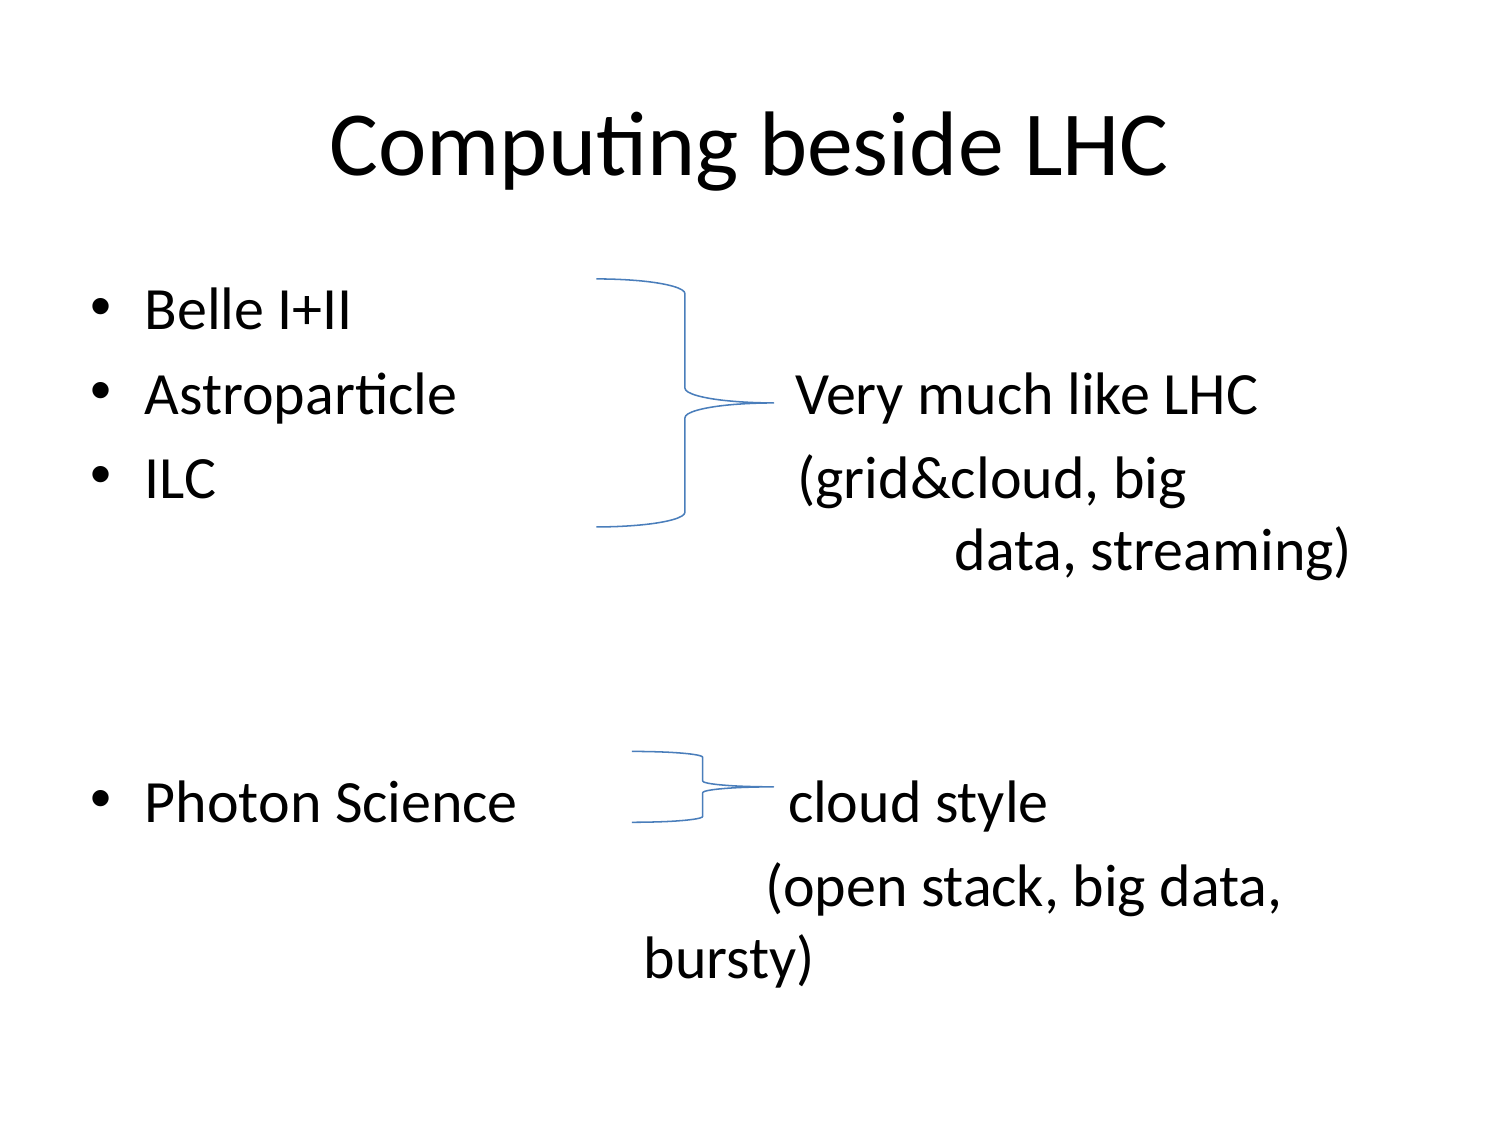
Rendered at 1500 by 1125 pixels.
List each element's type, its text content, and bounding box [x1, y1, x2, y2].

title Computing beside LHC [75, 45, 1425, 233]
text_box [631, 750, 775, 824]
text_box [596, 278, 775, 528]
list Belle I+II Astroparticle Very much like LHC ILC (grid&cloud, big data, streaming) Photon Science cloud style (open stack, big data, bursty) [75, 262, 1425, 1005]
